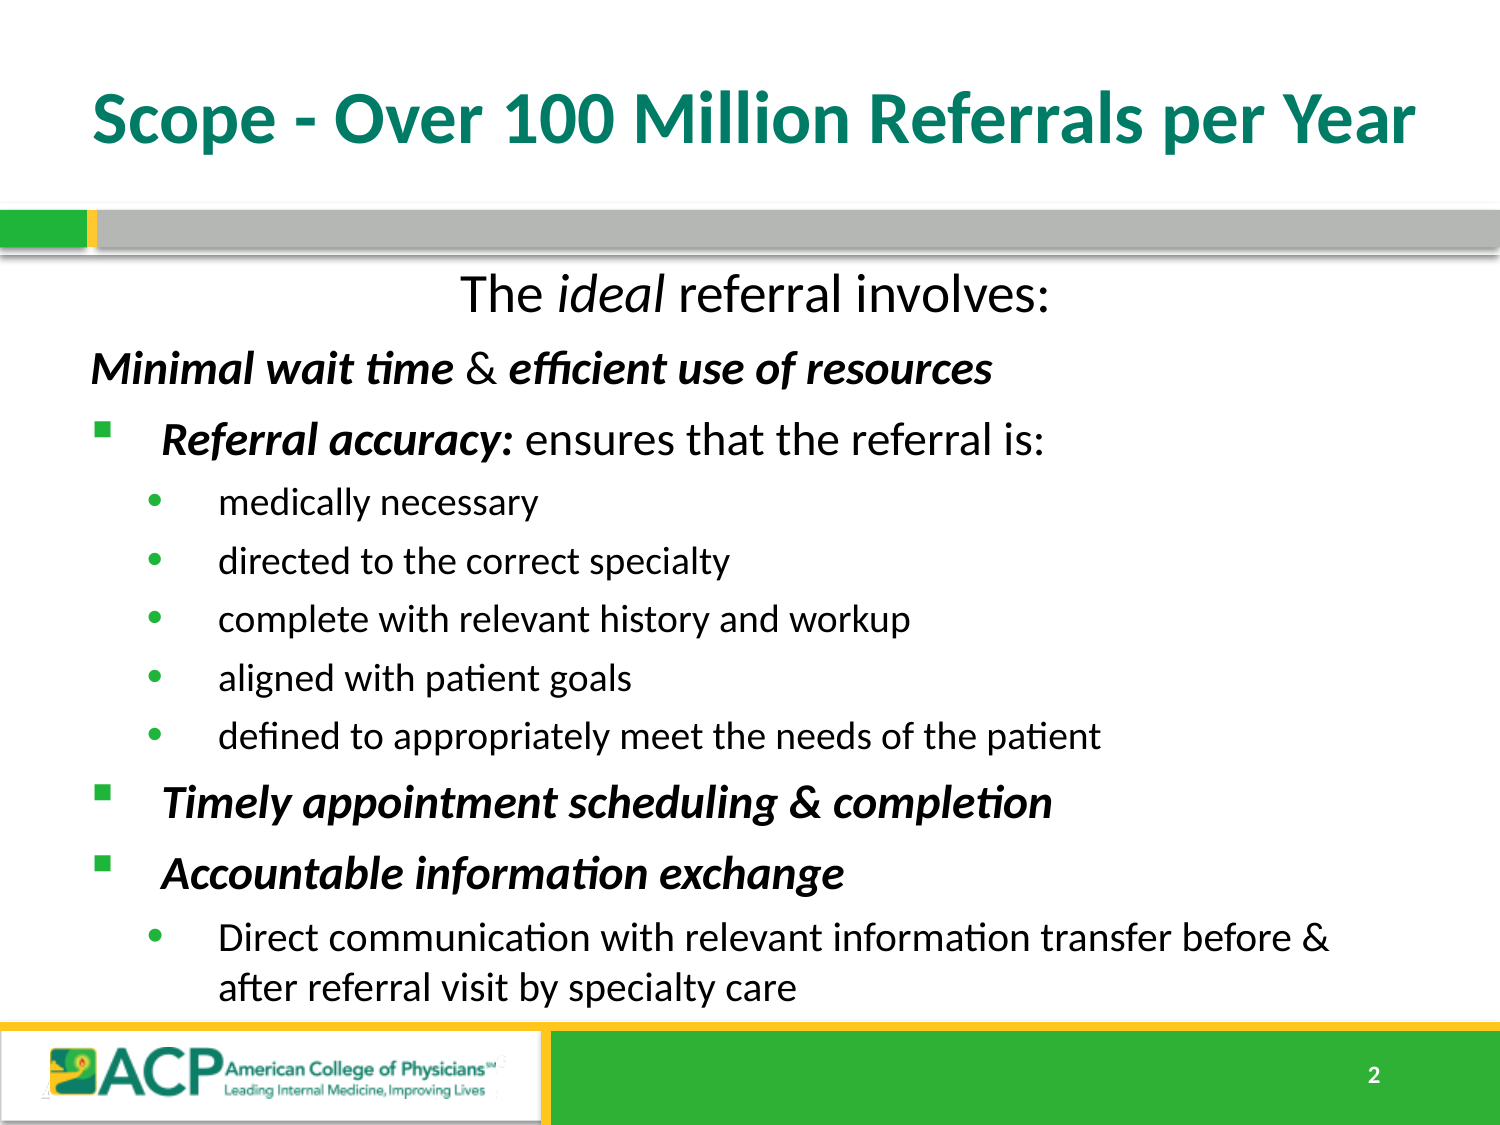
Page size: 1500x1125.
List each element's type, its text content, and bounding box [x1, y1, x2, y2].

list The ideal referral involves: Minimal wait time & efficient use of resources Referral accuracy: ensures that the referral is: medically necessary directed to the correct specialty complete with relevant history and workup aligned with patient goals defined to appropriately meet the needs of the patient Timely appointment scheduling & completion Accountable information exchange Direct communication with relevant information transfer before & after referral visit by specialty care [75, 249, 1425, 1025]
picture [50, 1047, 496, 1099]
title Scope - Over 100 Million Referrals per Year [75, 12, 1437, 216]
